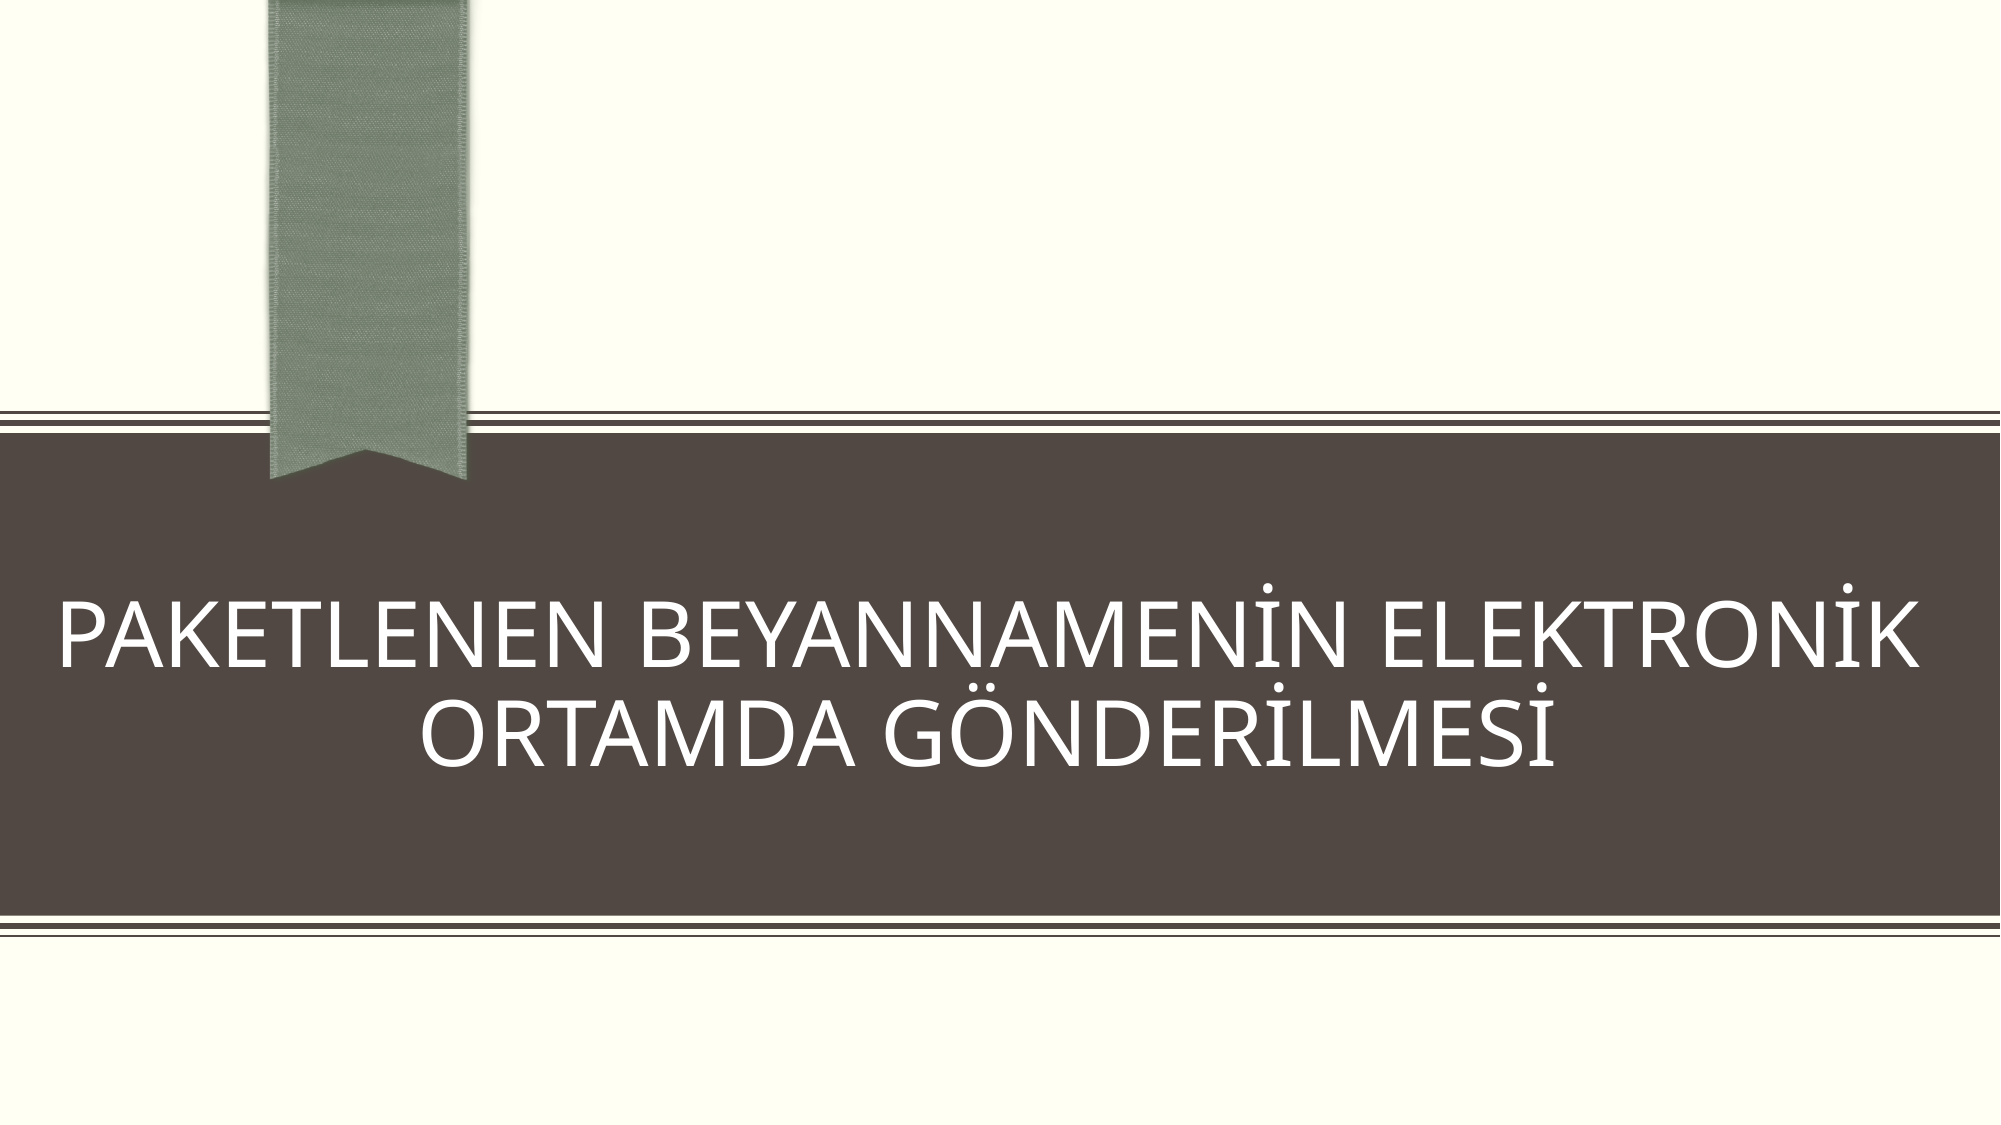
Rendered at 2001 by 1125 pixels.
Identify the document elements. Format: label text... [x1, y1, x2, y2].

title PAKETLENEN BEYANNAMENİN ELEKTRONİK ORTAMDA GÖNDERİLMESİ [16, 483, 1961, 891]
